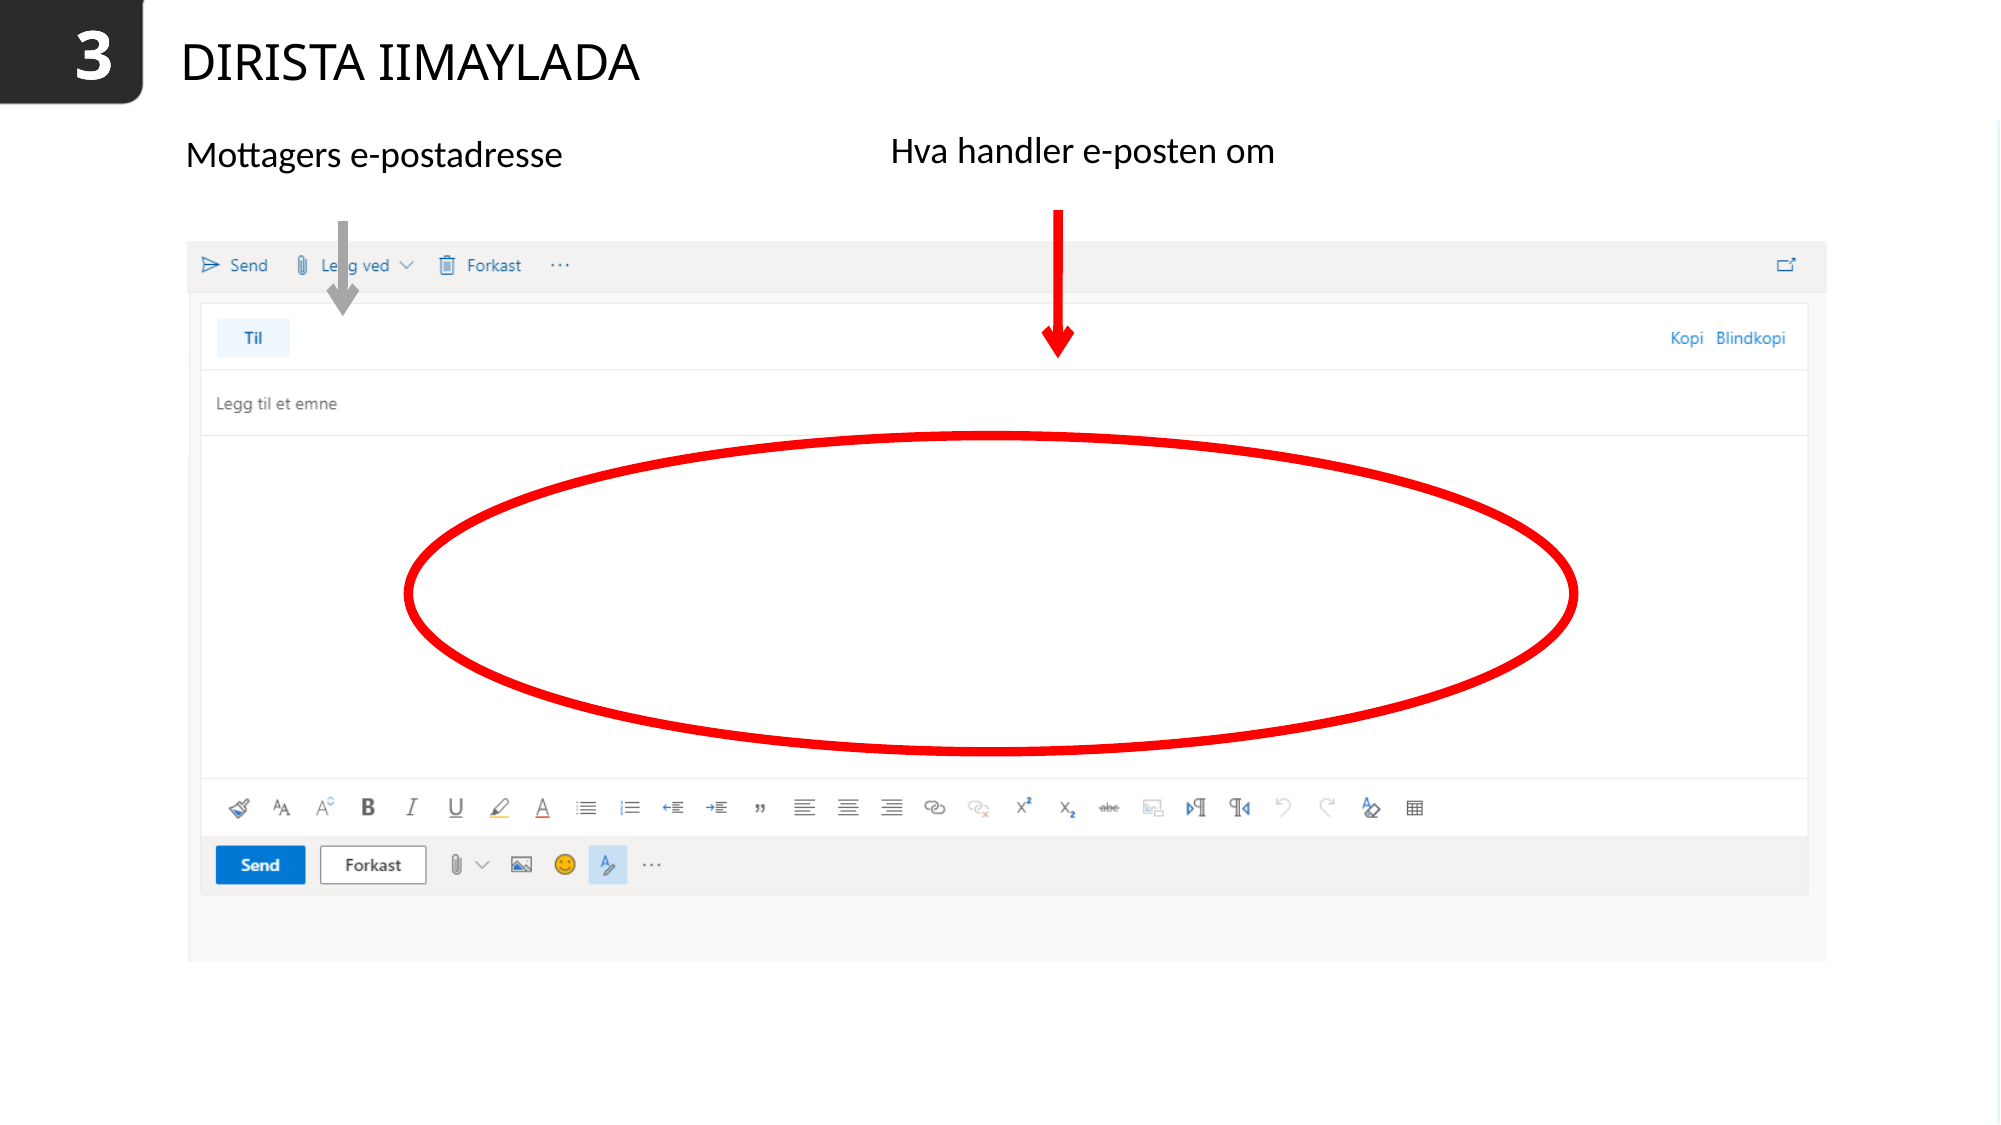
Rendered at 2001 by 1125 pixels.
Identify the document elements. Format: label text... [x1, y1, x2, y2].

text_box 3 [60, 20, 188, 95]
text_box Hva handler e-posten om [876, 118, 1310, 179]
picture [0, 0, 2000, 1124]
text_box DIRISTA IIMAYLADA [188, 34, 1864, 95]
text_box Mottagers e-postadresse [170, 122, 984, 182]
